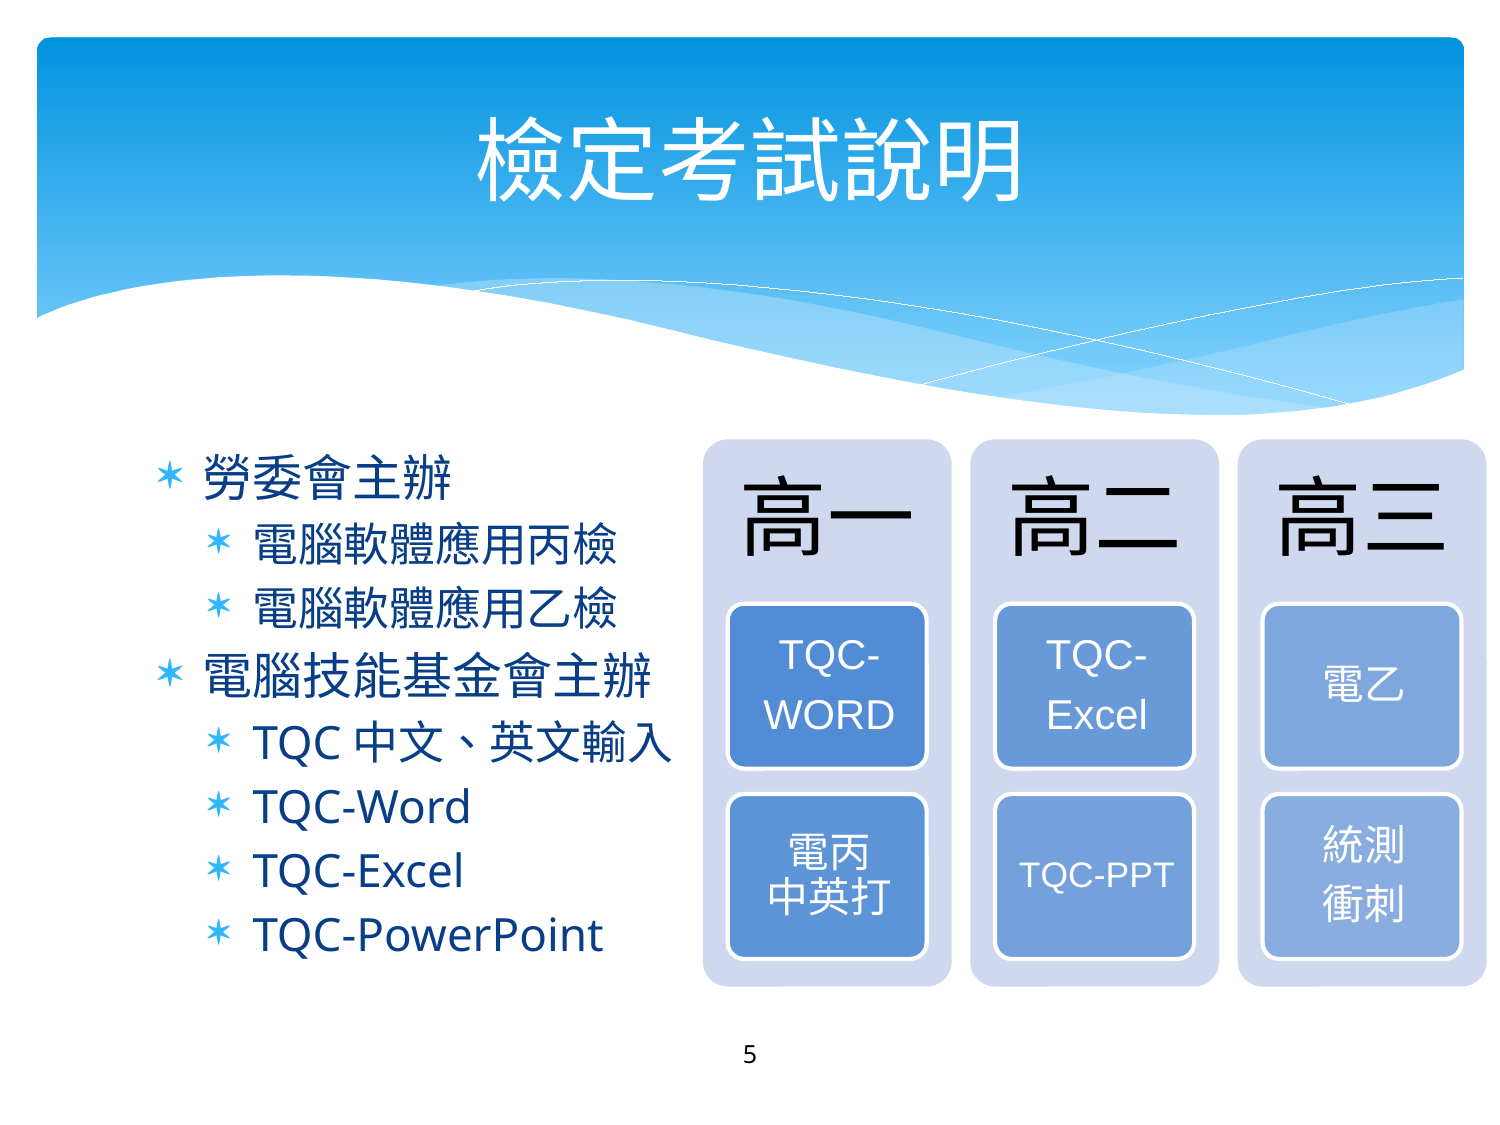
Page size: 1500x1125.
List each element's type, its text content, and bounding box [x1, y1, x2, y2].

slide_number 5 [654, 1025, 846, 1086]
list 勞委會主辦 電腦軟體應用丙檢 電腦軟體應用乙檢 電腦技能基金會主辦 TQC中文、英文輸入 TQC-Word TQC-Excel TQC-PowerPoint [142, 438, 1359, 1005]
title 檢定考試說明 [75, 55, 1425, 261]
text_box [702, 439, 1487, 987]
